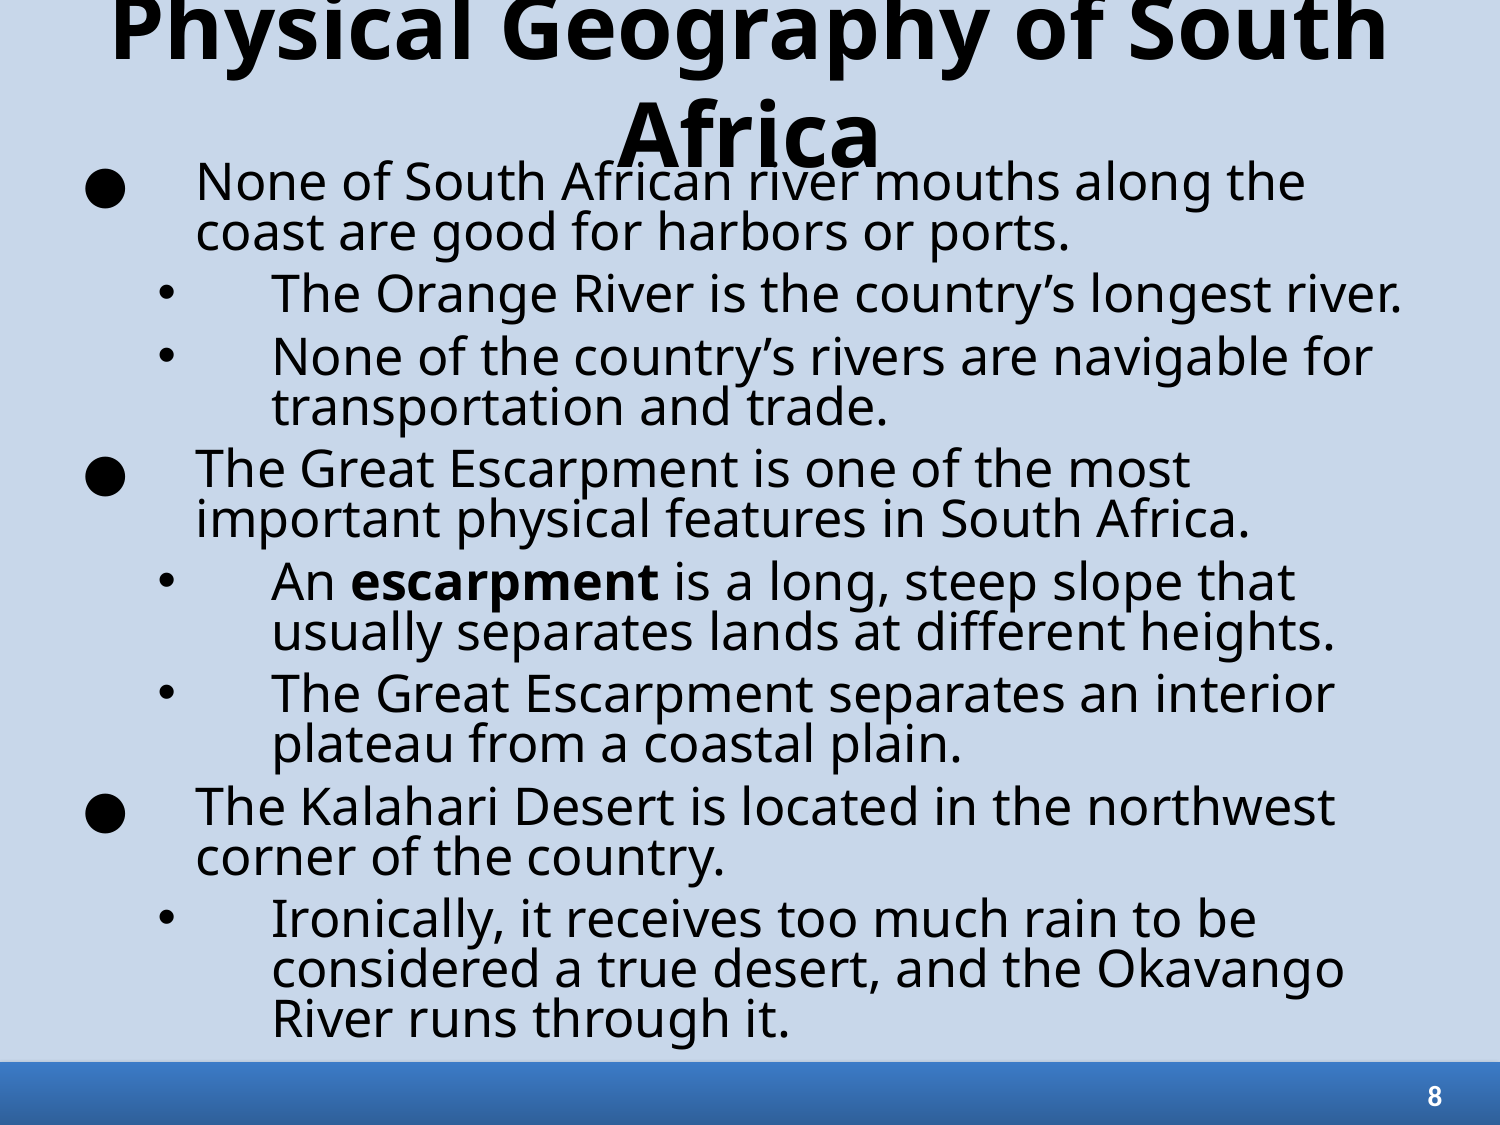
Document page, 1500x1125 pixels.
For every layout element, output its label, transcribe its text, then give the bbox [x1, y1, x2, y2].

list None of South African river mouths along the coast are good for harbors or ports. The Orange River is the country’s longest river. None of the country’s rivers are navigable for transportation and trade. The Great Escarpment is one of the most important physical features in South Africa. An escarpment is a long, steep slope that usually separates lands at different heights. The Great Escarpment separates an interior plateau from a coastal plain. The Kalahari Desert is located in the northwest corner of the country. Ironically, it receives too much rain to be considered a true desert, and the Okavango River runs through it. [75, 153, 1425, 1063]
title Physical Geography of South Africa [0, 1, 1500, 154]
slide_number 8 [1415, 1070, 1450, 1120]
